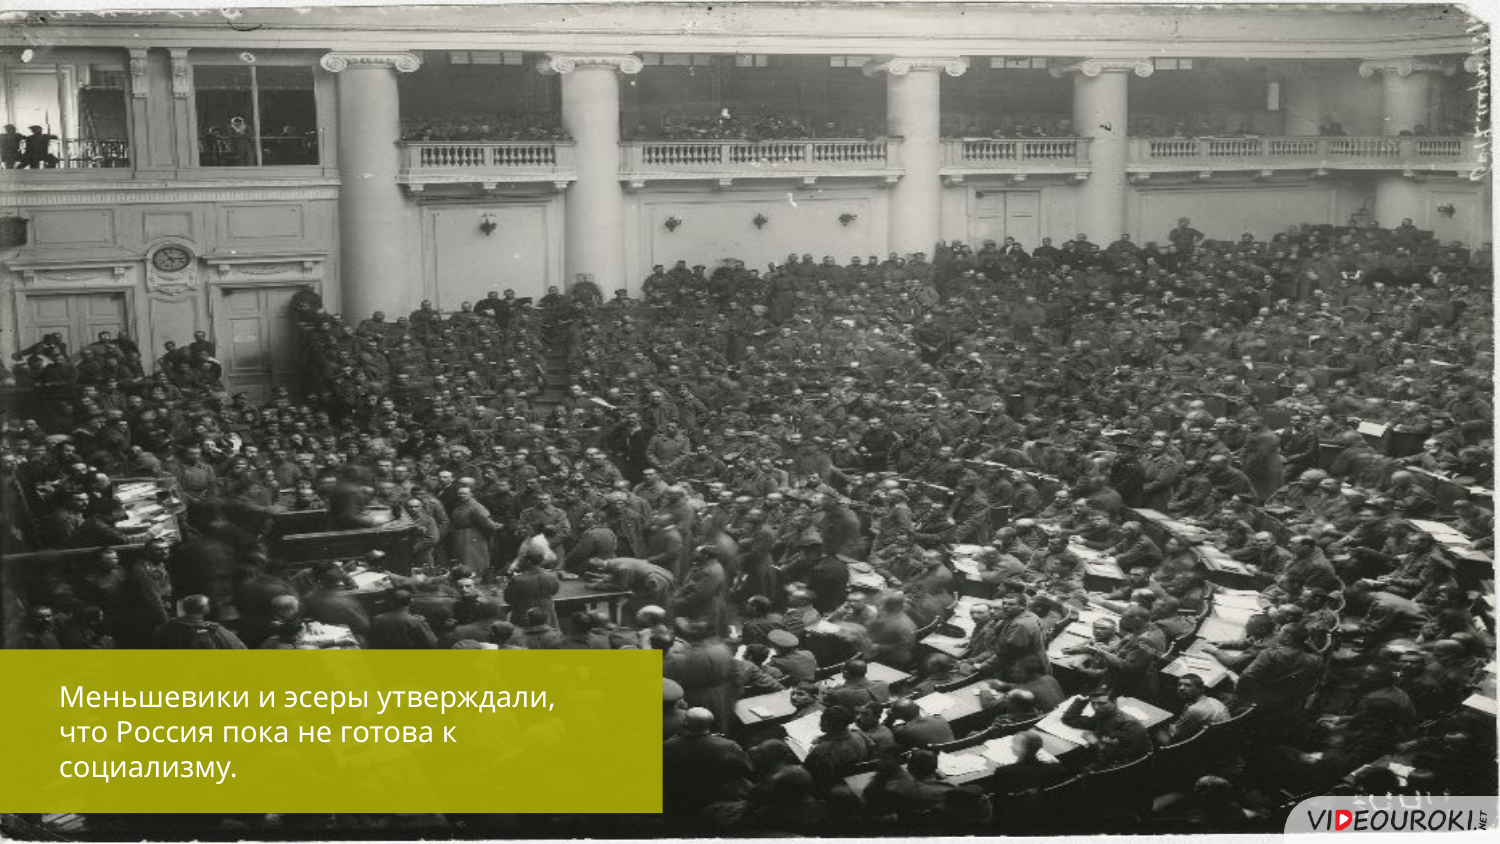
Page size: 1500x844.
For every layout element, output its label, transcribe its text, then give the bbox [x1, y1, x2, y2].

picture [0, 0, 1500, 844]
text_box Меньшевики и эсеры утверждали, что Россия пока не готова к социализму. [0, 649, 663, 814]
